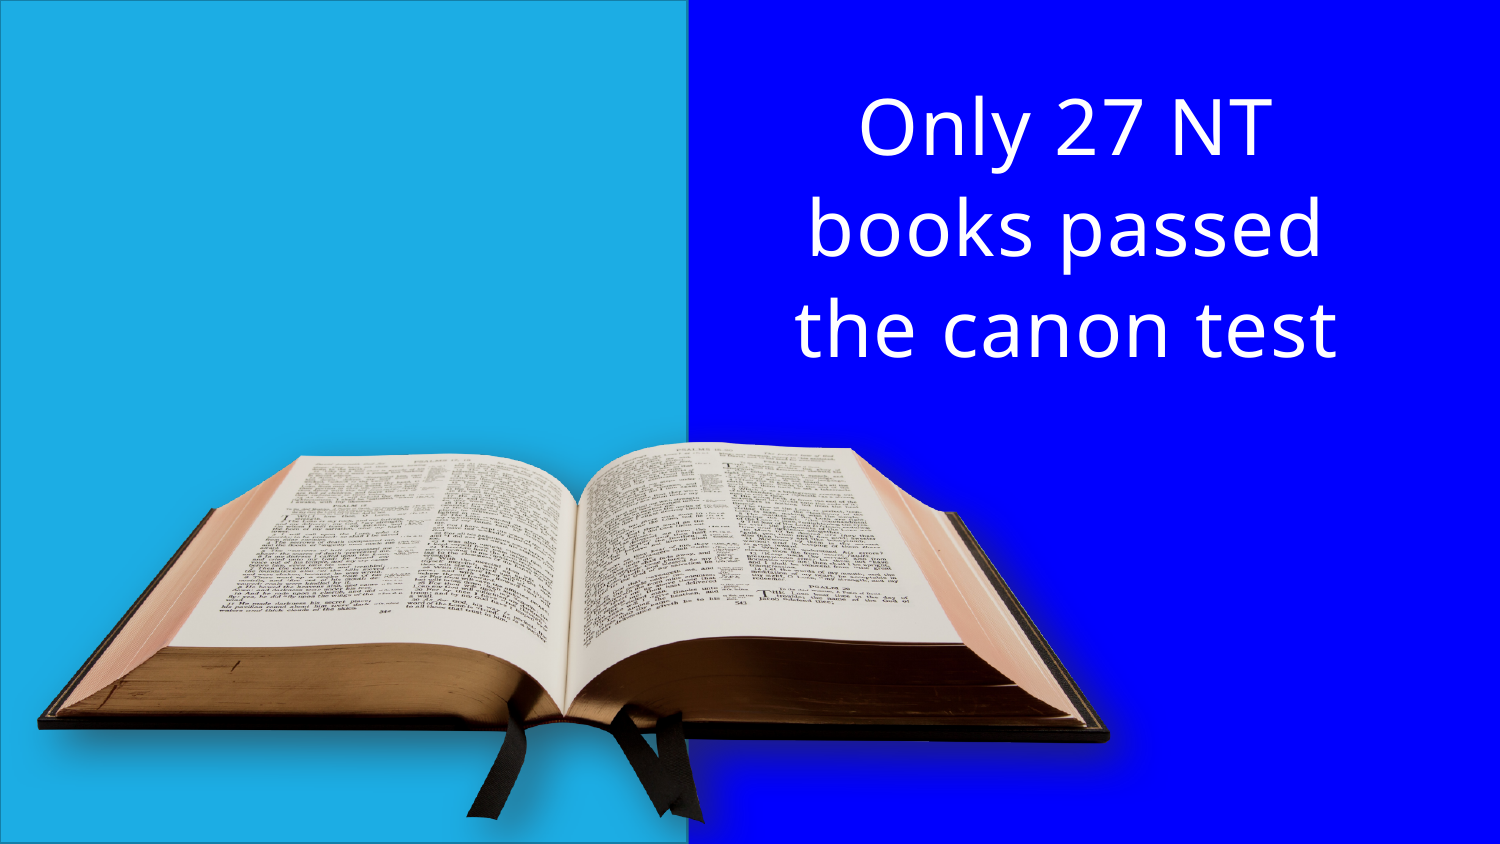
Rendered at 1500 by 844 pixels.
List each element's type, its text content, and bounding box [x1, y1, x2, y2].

title Only 27 NT books passed the canon test [737, 0, 1396, 535]
picture [24, 421, 1131, 844]
